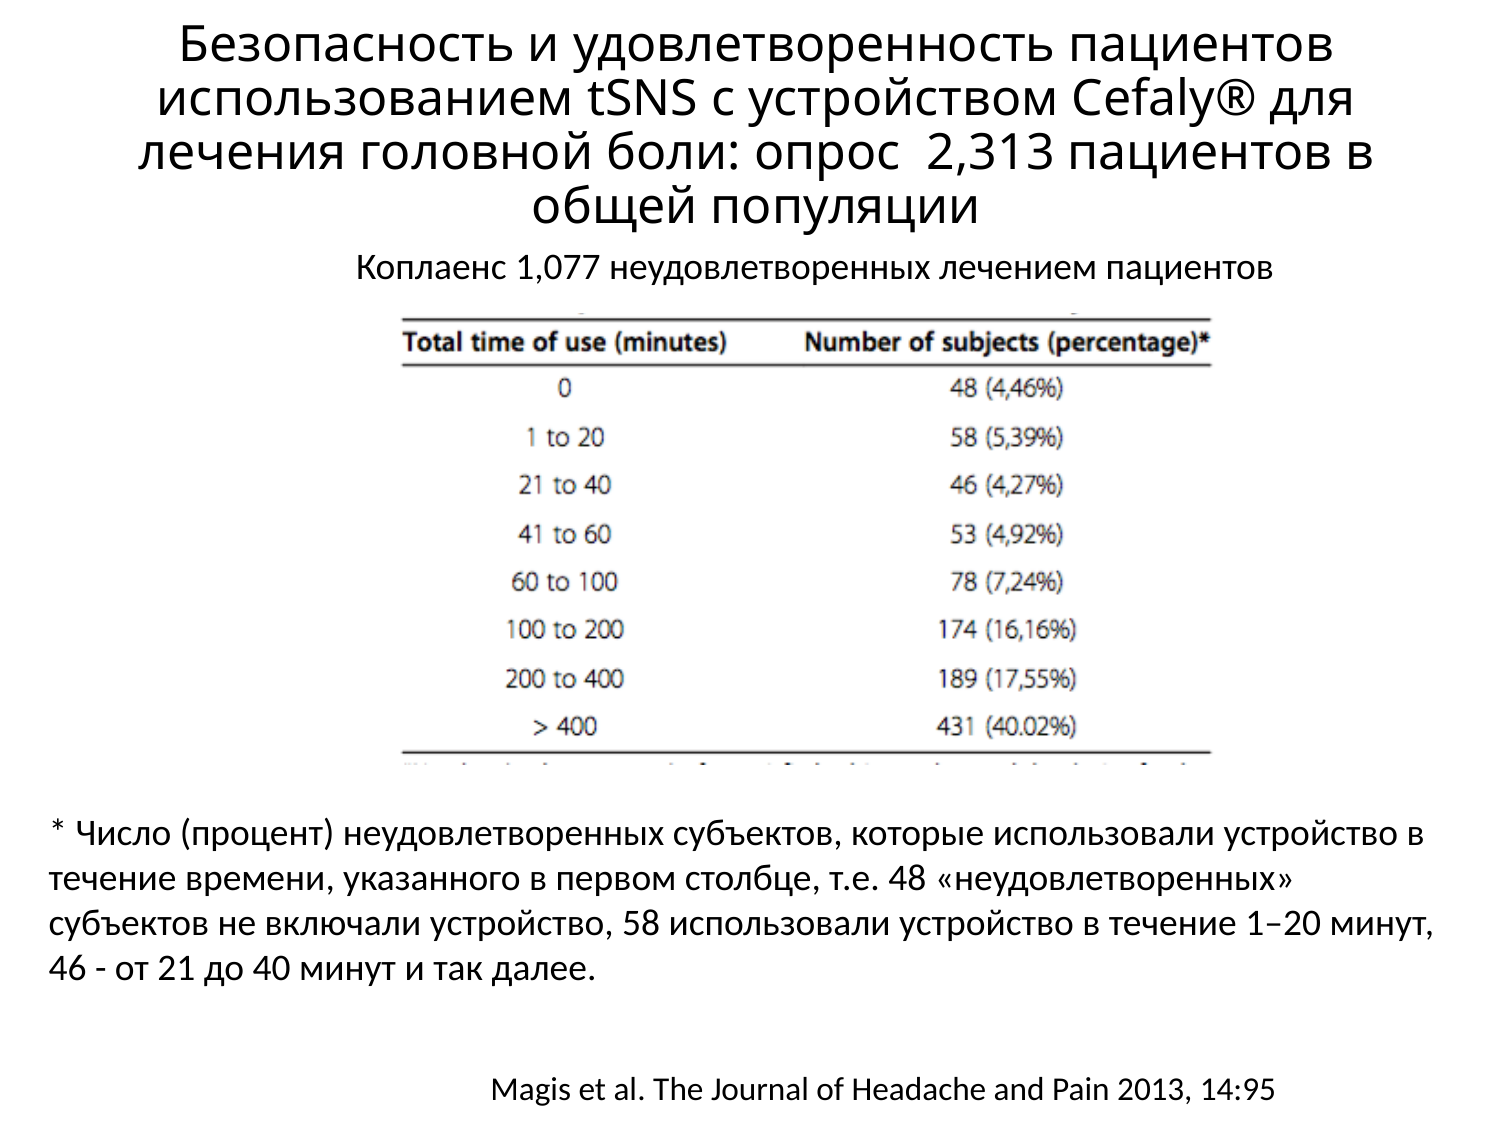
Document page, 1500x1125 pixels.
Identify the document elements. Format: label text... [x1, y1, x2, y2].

text_box Коплаенс 1,077 неудовлетворенных лечением пациентов [341, 235, 1290, 295]
text_box * Число (процент) неудовлетворенных субъектов, которые использовали устройство в течение времени, указанного в первом столбце, т.е. 48 «неудовлетворенных» субъектов не включали устройство, 58 использовали устройство в течение 1–20 минут, 46 - от 21 до 40 минут и так далее. [33, 800, 1480, 995]
text_box Magis et al. The Journal of Headache and Pain 2013, 14:95 [475, 1059, 1500, 1115]
picture [372, 313, 1227, 765]
title Безопасность и удовлетворенность пациентов использованием tSNS с устройством Cefaly® для лечения головной боли: опрос 2,313 пациентов в общей популяции [109, 17, 1404, 236]
